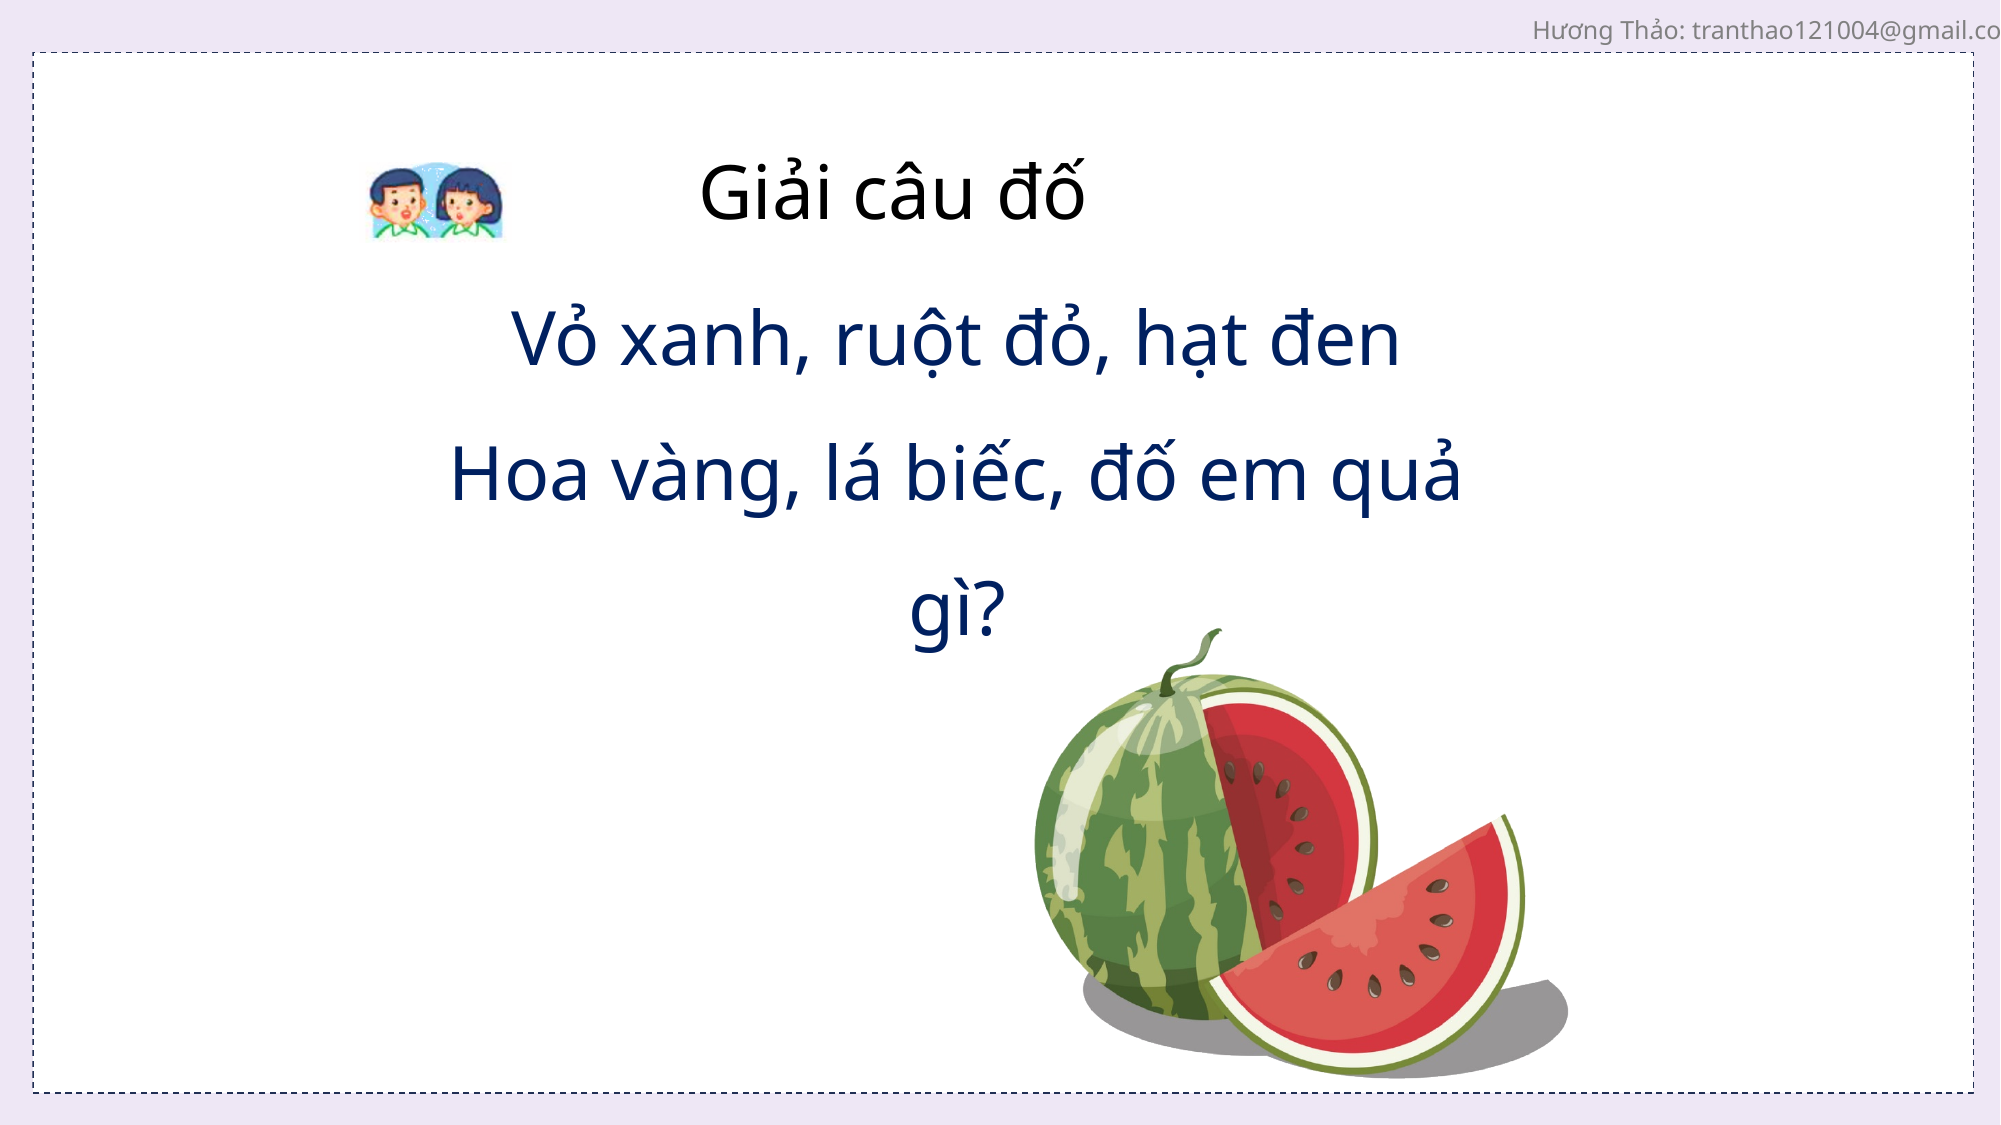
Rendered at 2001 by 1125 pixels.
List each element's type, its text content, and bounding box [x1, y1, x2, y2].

picture [358, 161, 512, 243]
text_box Vỏ xanh, ruột đỏ, hạt đen Hoa vàng, lá biếc, đố em quả gì? [386, 238, 1528, 659]
text_box Giải câu đố [683, 166, 1719, 243]
picture [1020, 617, 1571, 1080]
